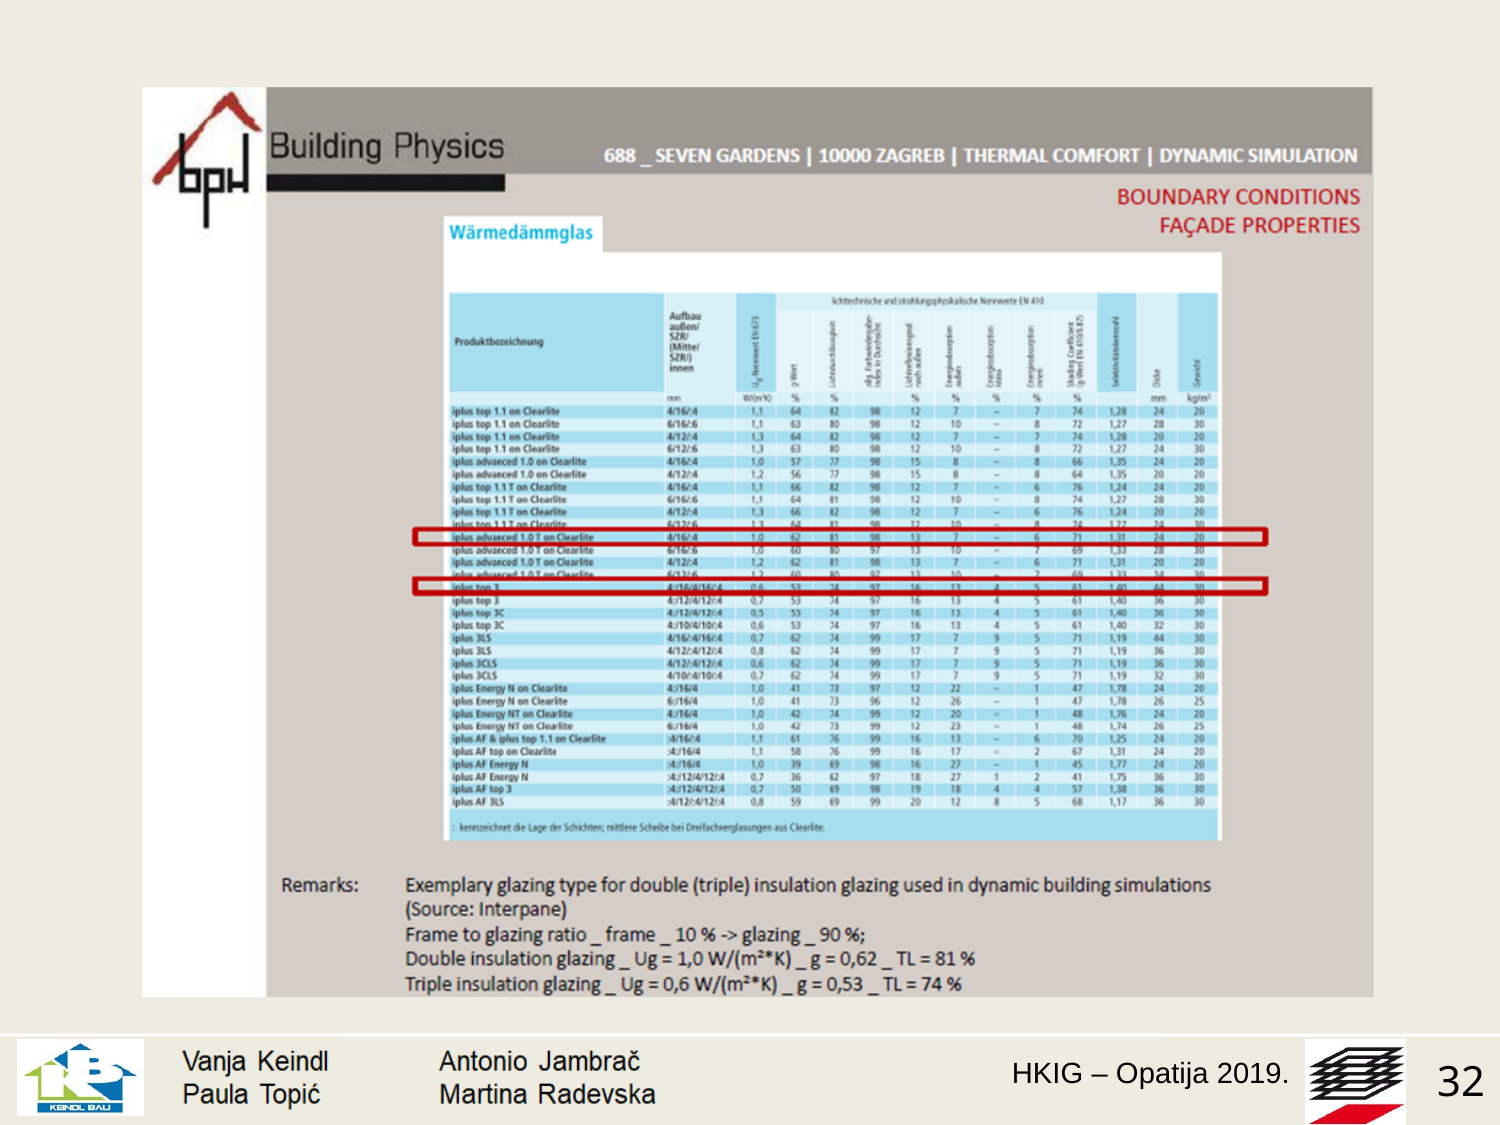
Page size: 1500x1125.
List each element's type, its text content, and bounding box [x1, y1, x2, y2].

picture [159, 1039, 668, 1119]
picture [1305, 1039, 1406, 1125]
slide_number 32 [1316, 1046, 1500, 1125]
picture [135, 86, 1377, 997]
picture [17, 1039, 144, 1116]
